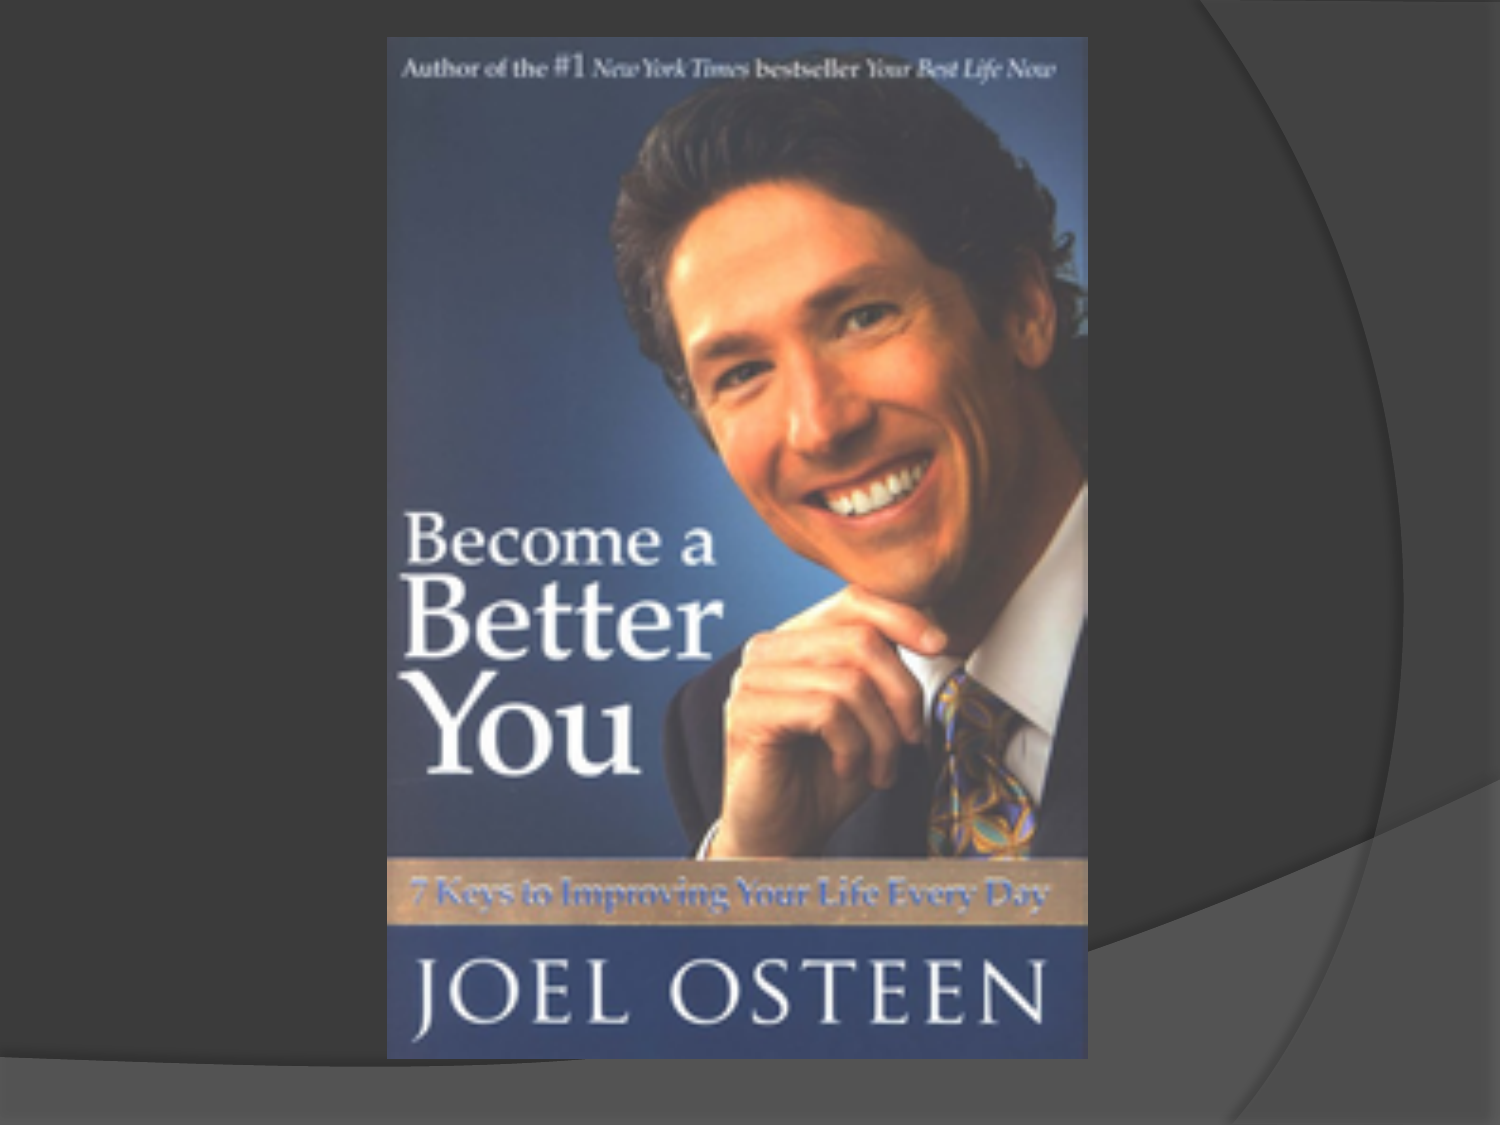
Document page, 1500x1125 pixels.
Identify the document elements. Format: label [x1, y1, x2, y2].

picture [387, 37, 1088, 1060]
